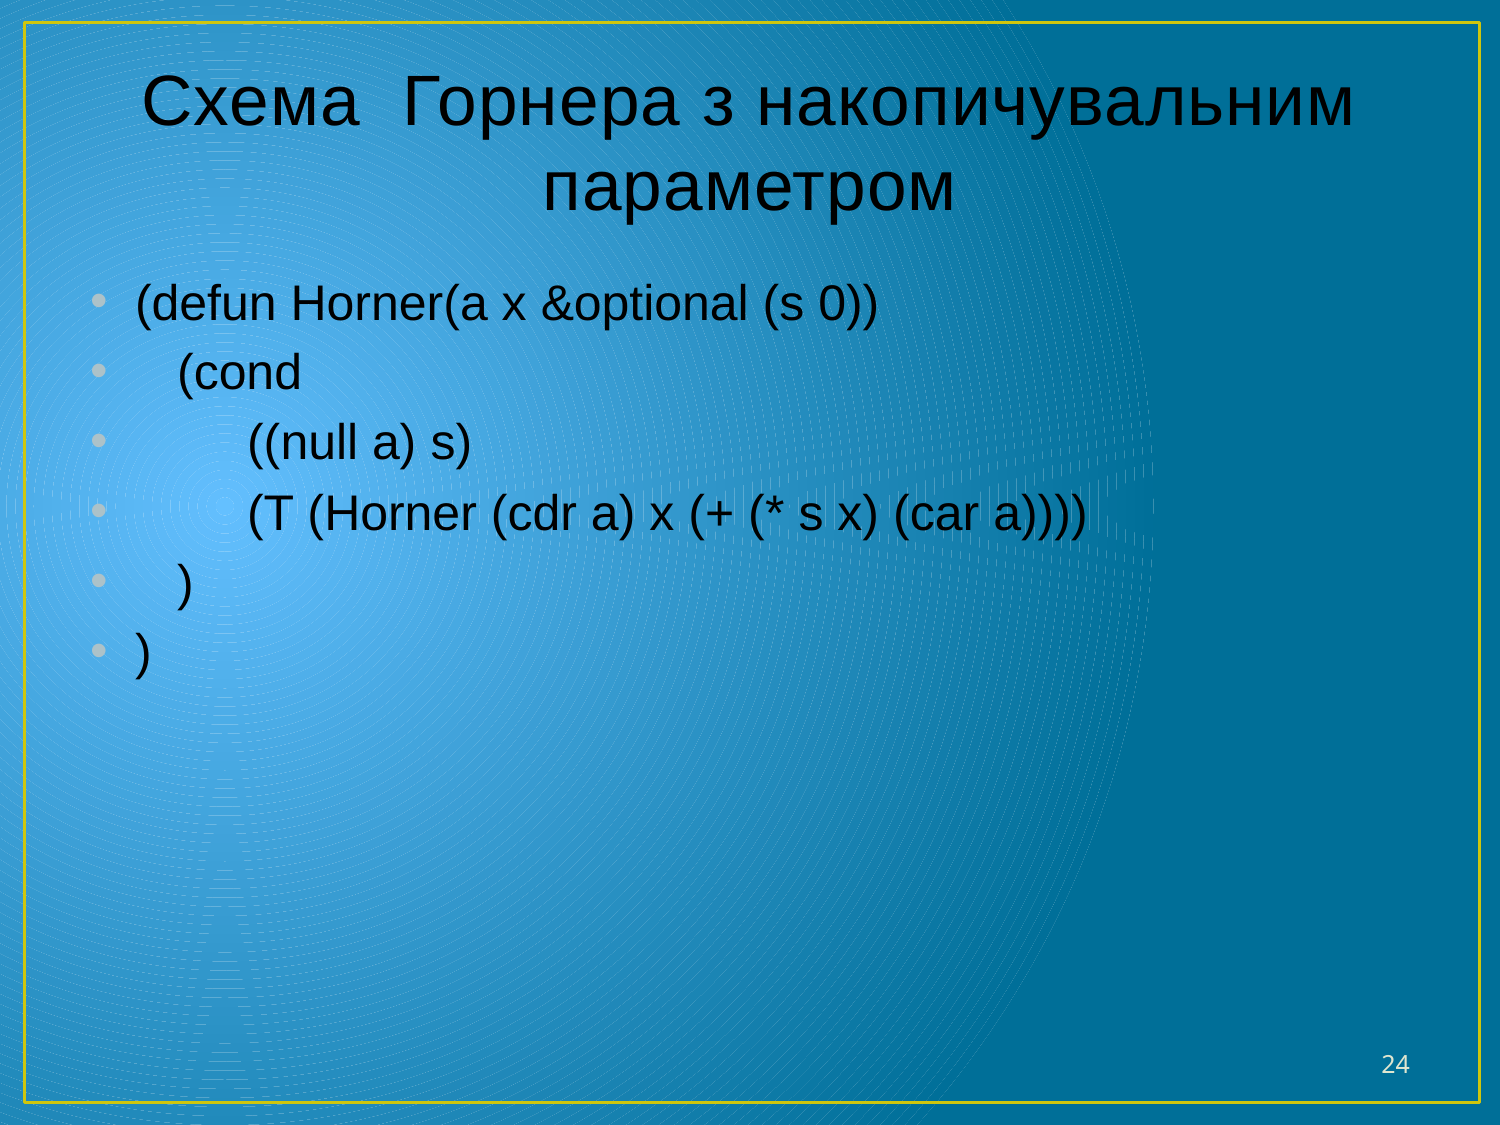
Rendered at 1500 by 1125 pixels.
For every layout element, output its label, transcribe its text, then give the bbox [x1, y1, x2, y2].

slide_number 24 [1074, 1035, 1425, 1096]
title Cхема Горнера з накопичувальним параметром [75, 45, 1425, 233]
list (defun Horner(a x &optional (s 0)) (cond ((null a) s) (T (Horner (cdr a) x (+ (* s x) (car a)))) ) ) [75, 262, 1425, 1005]
